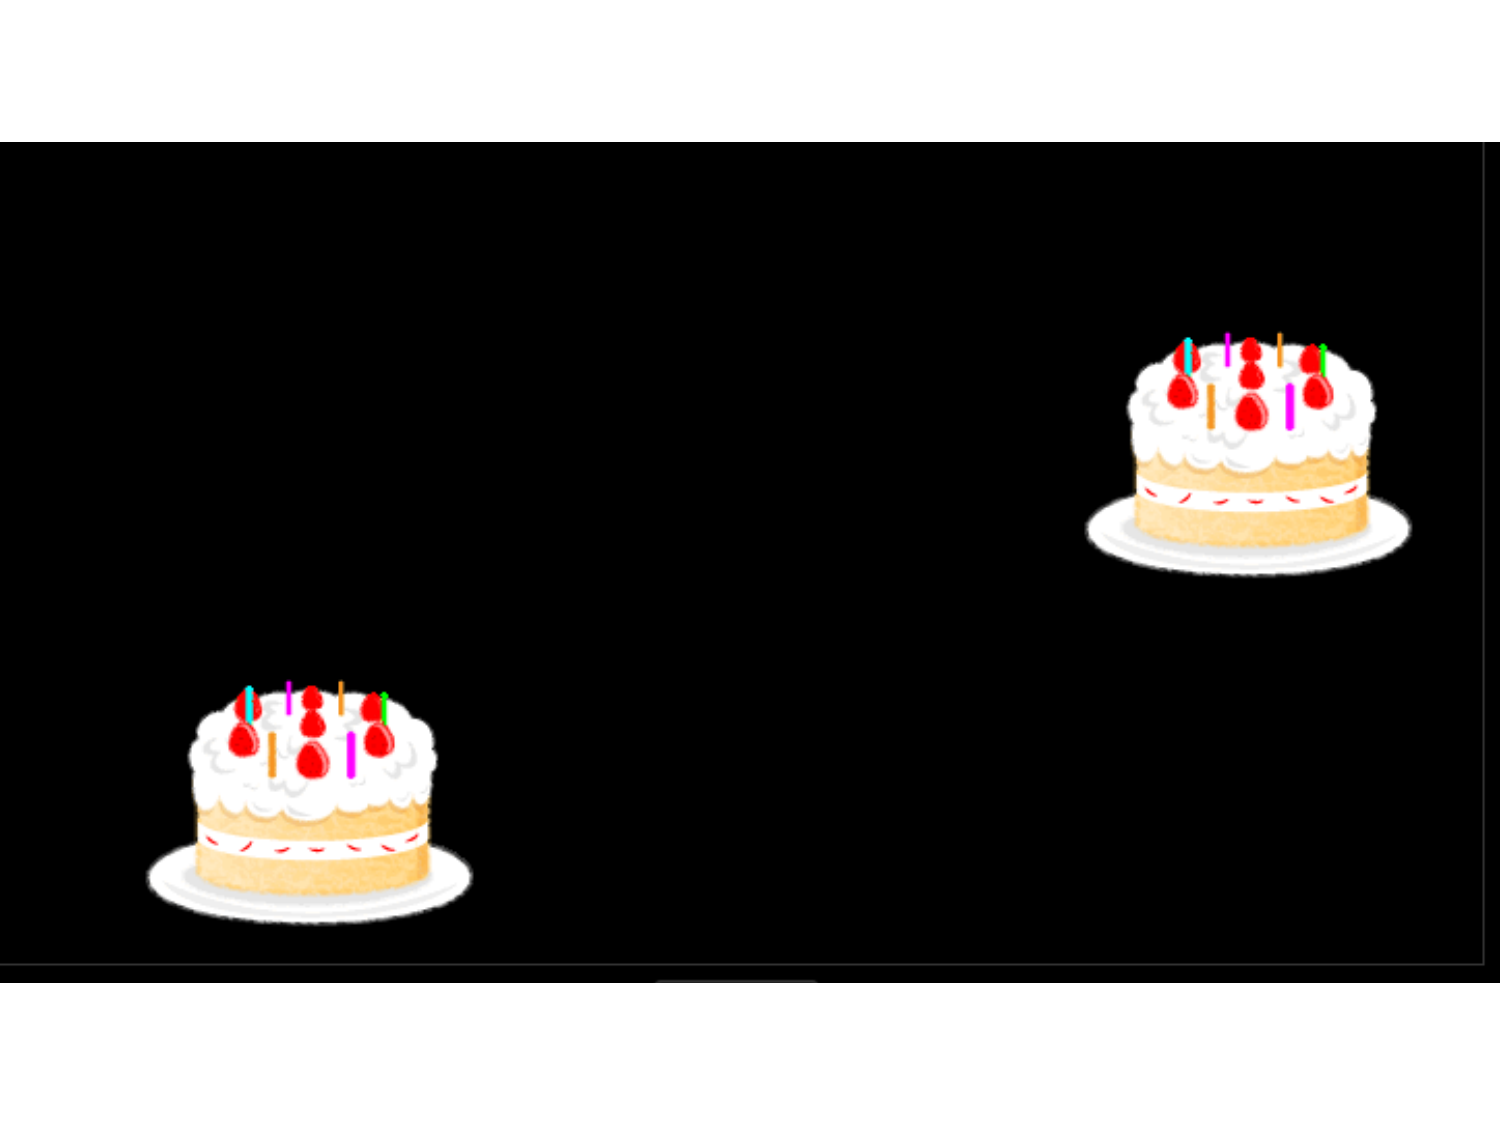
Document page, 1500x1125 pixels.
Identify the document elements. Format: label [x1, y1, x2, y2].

picture [0, 141, 1500, 983]
